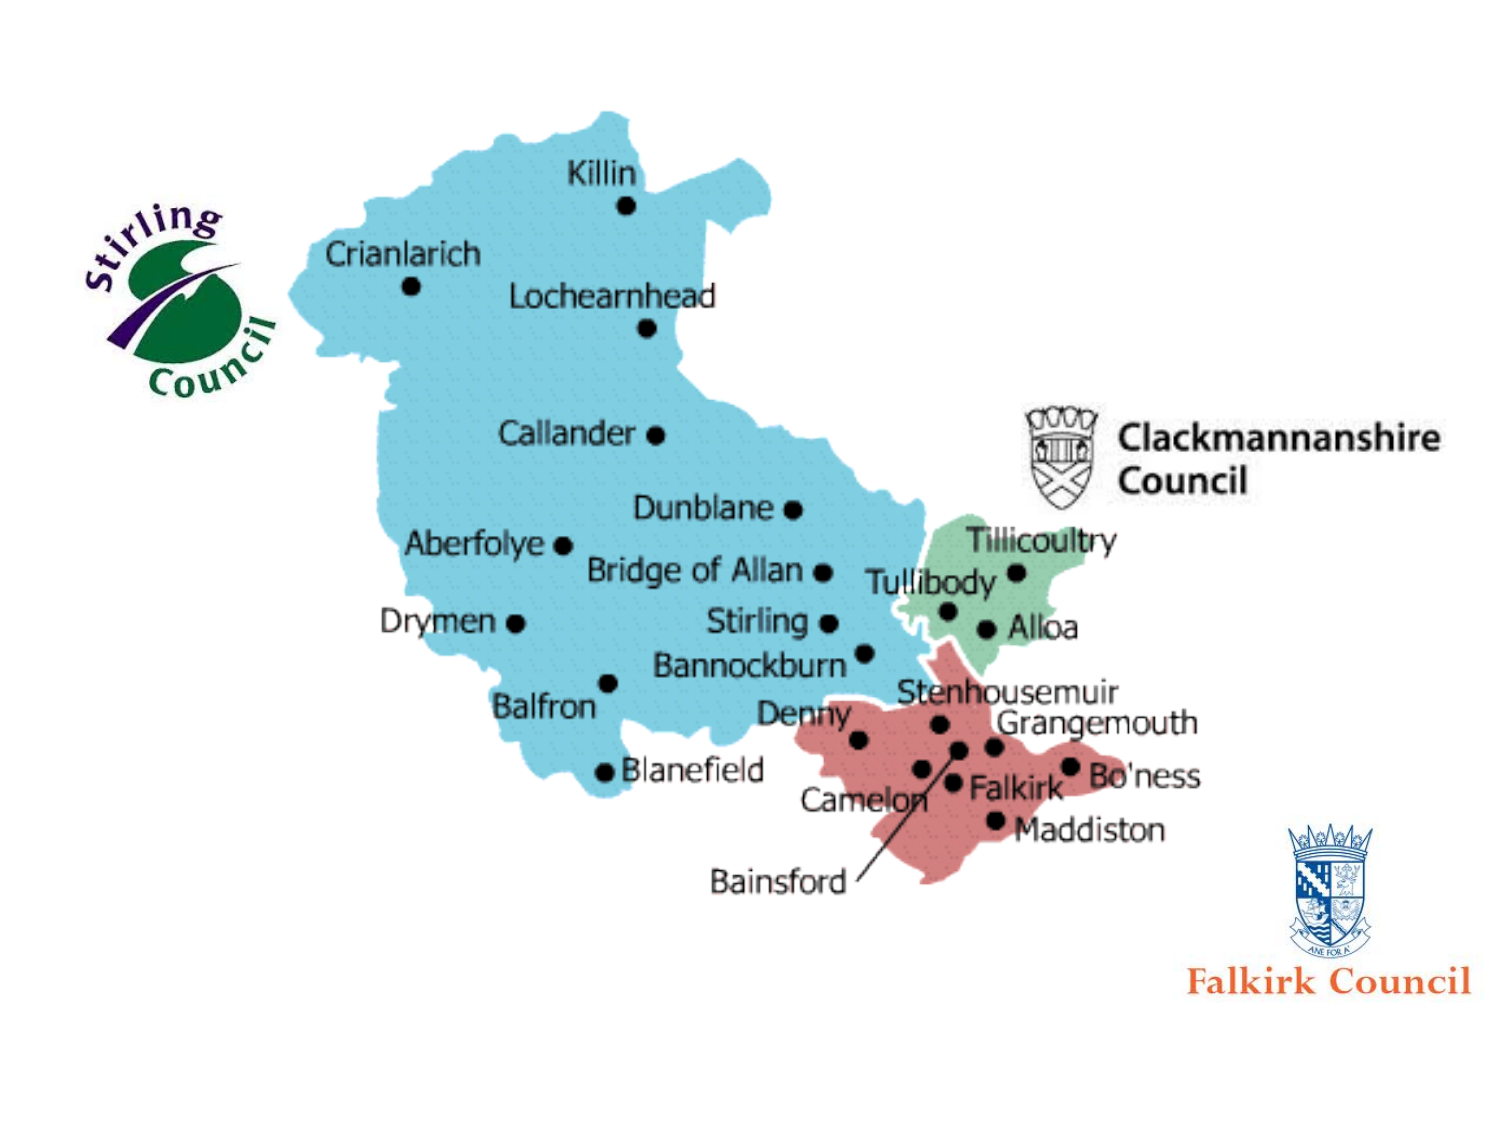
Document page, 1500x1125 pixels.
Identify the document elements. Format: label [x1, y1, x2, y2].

list [286, 108, 1211, 910]
picture [1021, 402, 1446, 515]
picture [74, 194, 287, 407]
picture [1171, 815, 1487, 1003]
